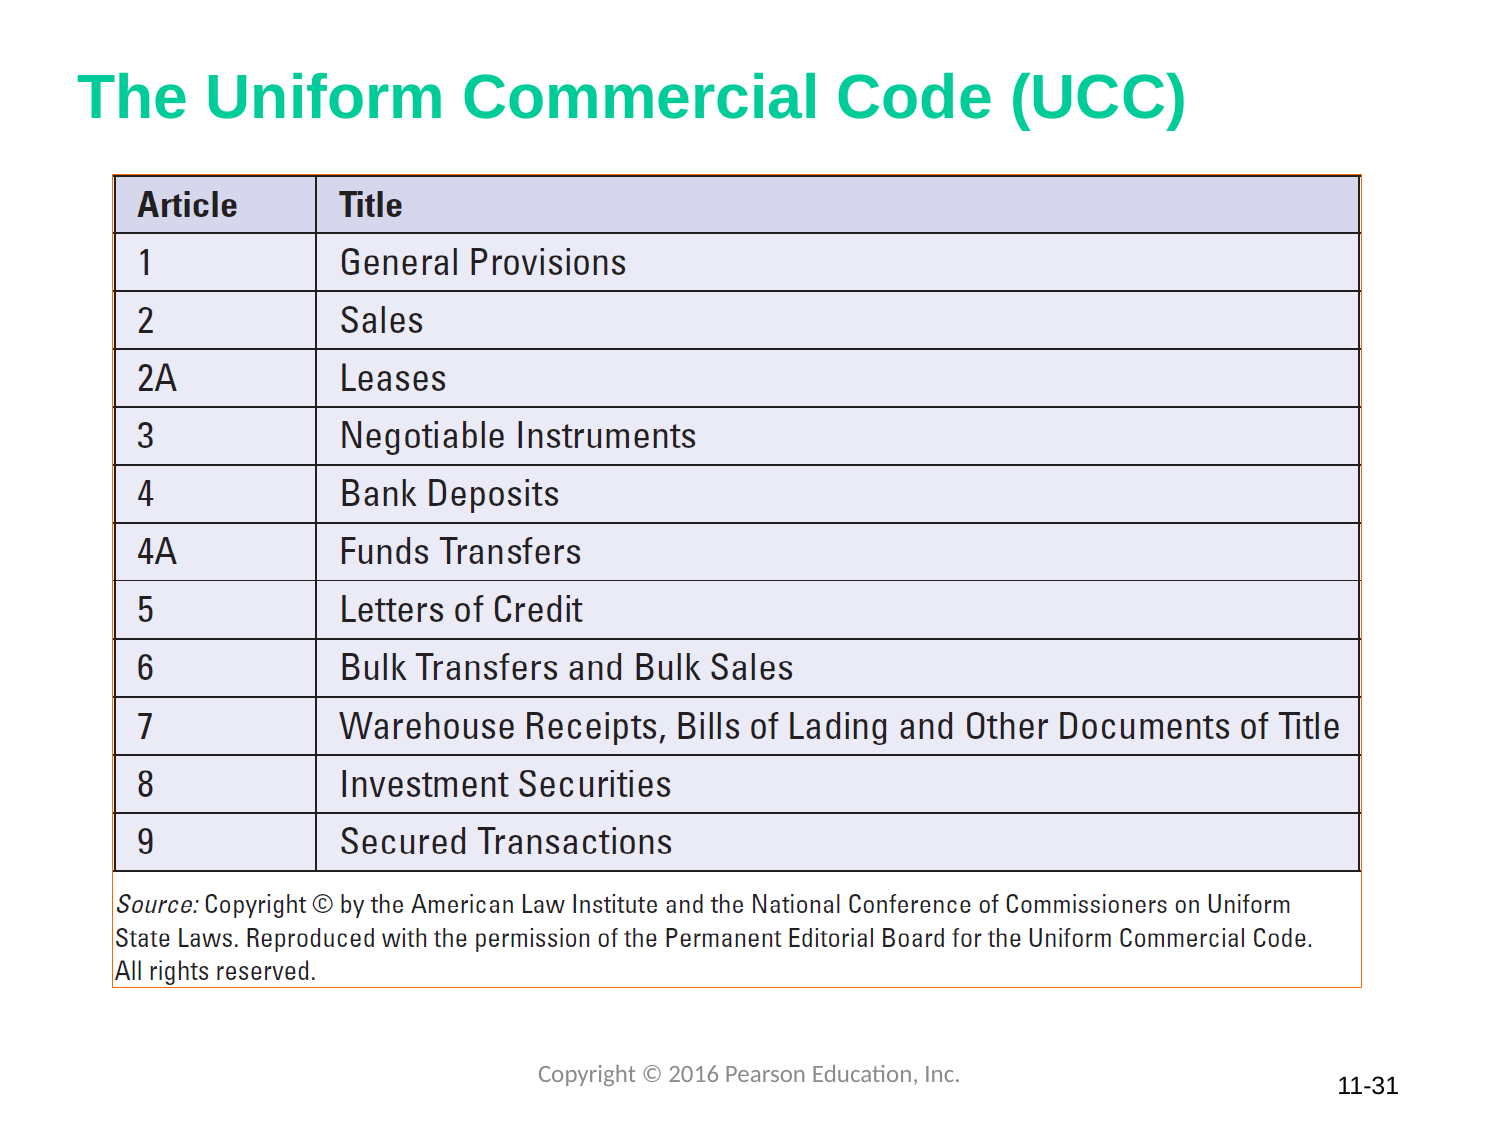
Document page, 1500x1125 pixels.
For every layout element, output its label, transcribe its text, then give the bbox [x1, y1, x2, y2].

title The Uniform Commercial Code (UCC) [62, 0, 1413, 188]
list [112, 174, 1362, 988]
footer Copyright © 2016 Pearson Education, Inc. [512, 1042, 988, 1103]
